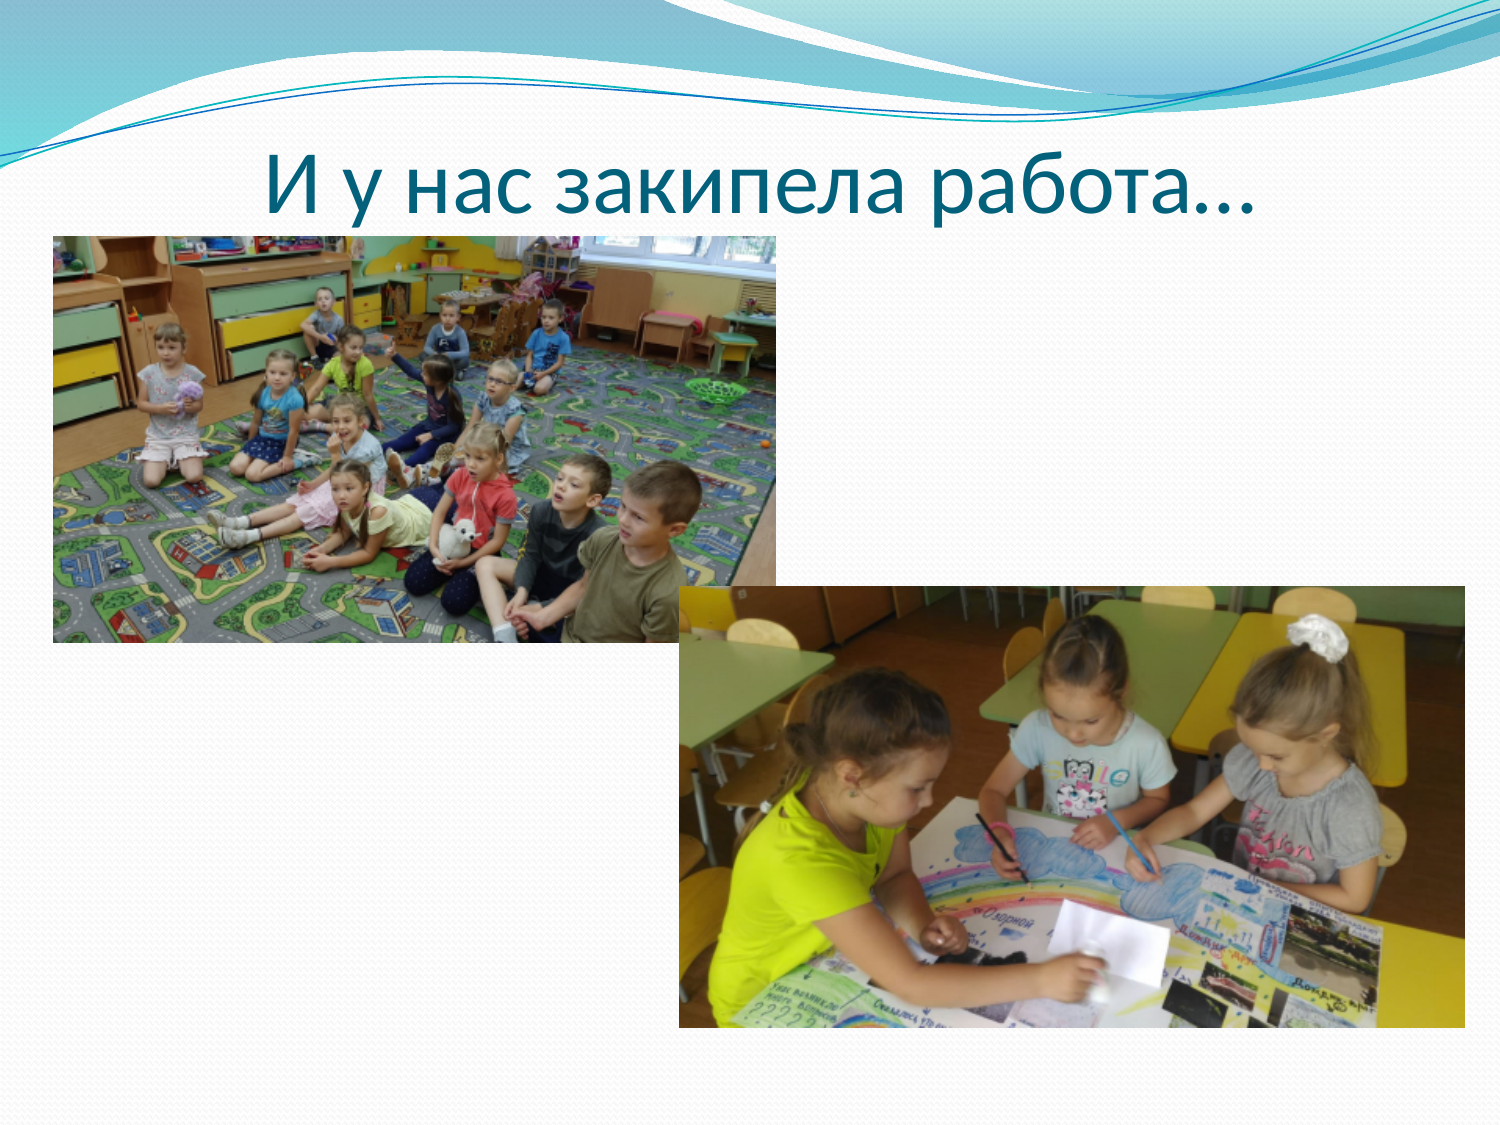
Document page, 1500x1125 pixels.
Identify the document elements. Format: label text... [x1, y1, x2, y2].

title И у нас закипела работа… [75, 115, 1425, 232]
picture [678, 585, 1465, 1029]
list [52, 236, 776, 644]
